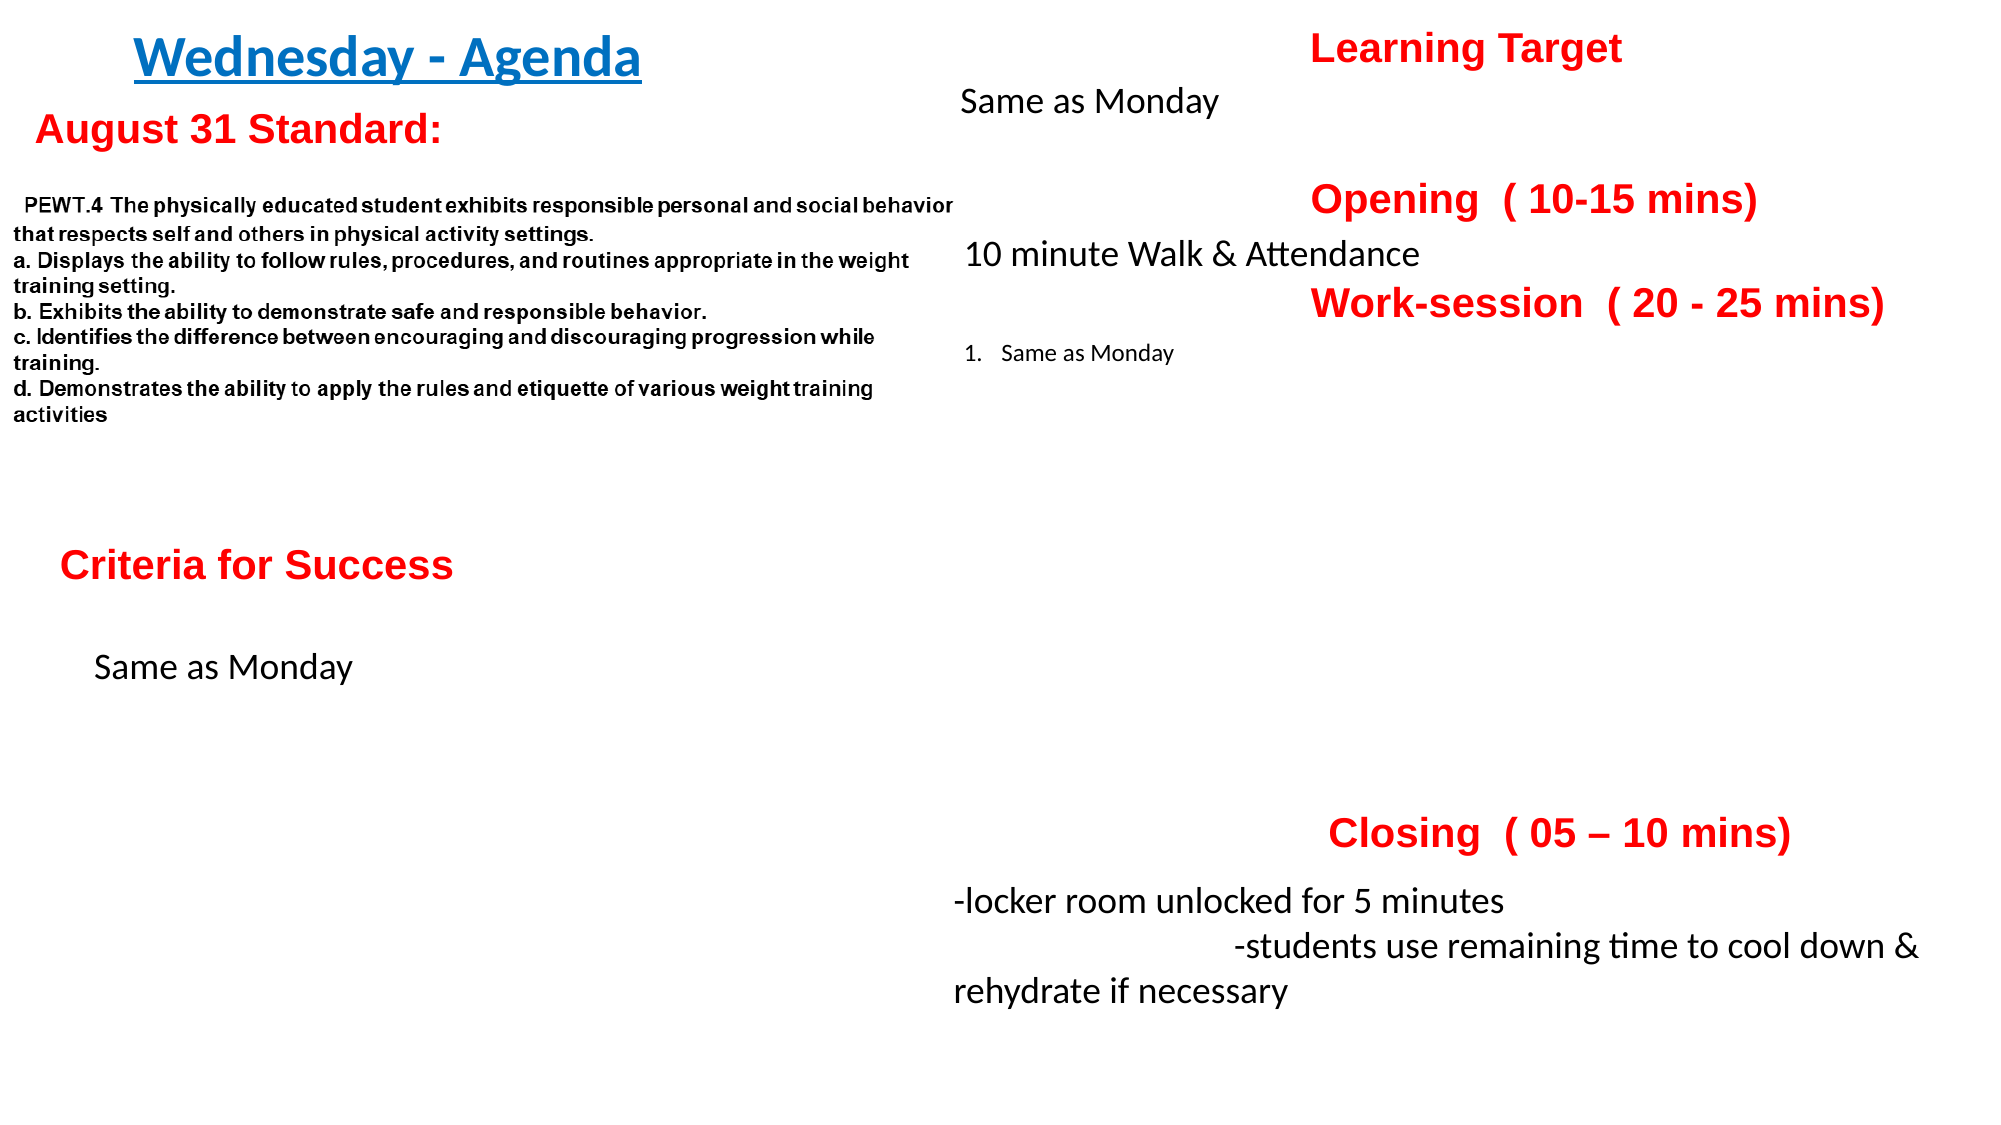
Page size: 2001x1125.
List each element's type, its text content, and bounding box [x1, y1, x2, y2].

text_box Opening ( 10-15 mins) [1295, 164, 1774, 221]
text_box Closing ( 05 – 10 mins) [1313, 798, 1814, 869]
text_box Same as Monday [965, 328, 1946, 434]
text_box Work-session ( 20 - 25 mins) [1296, 282, 1901, 328]
text_box Same as Monday [945, 68, 1946, 128]
text_box [19, 474, 528, 668]
text_box Wednesday - Agenda [119, 10, 936, 96]
text_box Same as Monday [79, 634, 639, 694]
picture [0, 184, 965, 439]
text_box -locker room unlocked for 5 minutes -students use remaining time to cool down & rehydrate if necessary [938, 869, 1939, 1019]
text_box 10 minute Walk & Attendance [965, 221, 2000, 282]
text_box August 31 Standard: [19, 44, 882, 160]
text_box Learning Target [1295, 13, 1638, 68]
